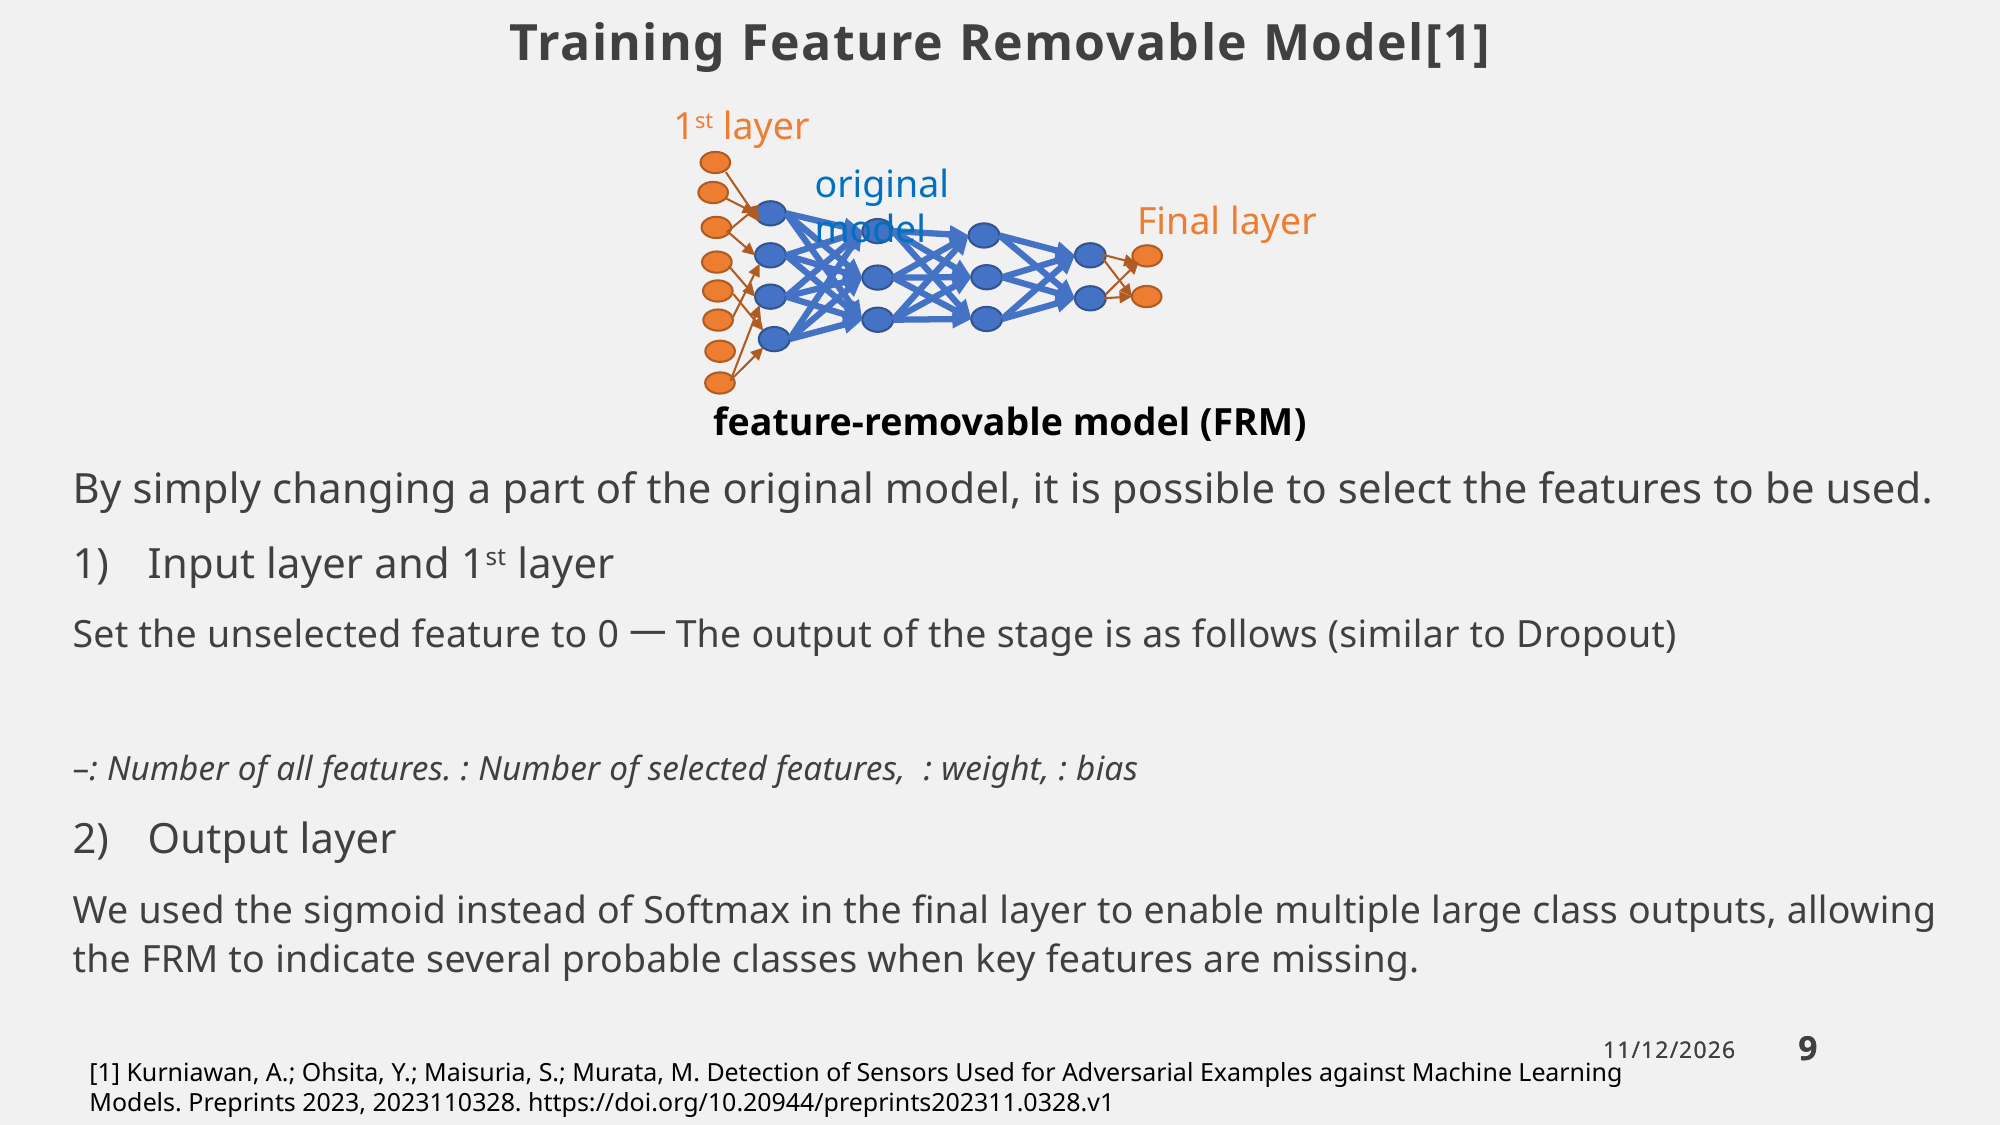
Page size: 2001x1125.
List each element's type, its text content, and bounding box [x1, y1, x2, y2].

text_box Training Feature Removable Model[1] [97, 0, 1903, 94]
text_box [698, 151, 1163, 394]
text_box feature-removable model (FRM) [698, 390, 1699, 451]
text_box 1st layer [658, 94, 841, 155]
text_box Final layer [1163, 189, 1372, 250]
text_box 2/7/2024 [1287, 1012, 1754, 1088]
text_box 9 [1780, 1012, 1976, 1088]
text_box [1] Kurniawan, A.; Ohsita, Y.; Maisuria, S.; Murata, M. Detection of Sensors Used for Adversarial Examples against Machine Learning Models. Preprints 2023, 2023110328. https://doi.org/10.20944/preprints202311.0328.v1 [74, 1049, 1679, 1124]
